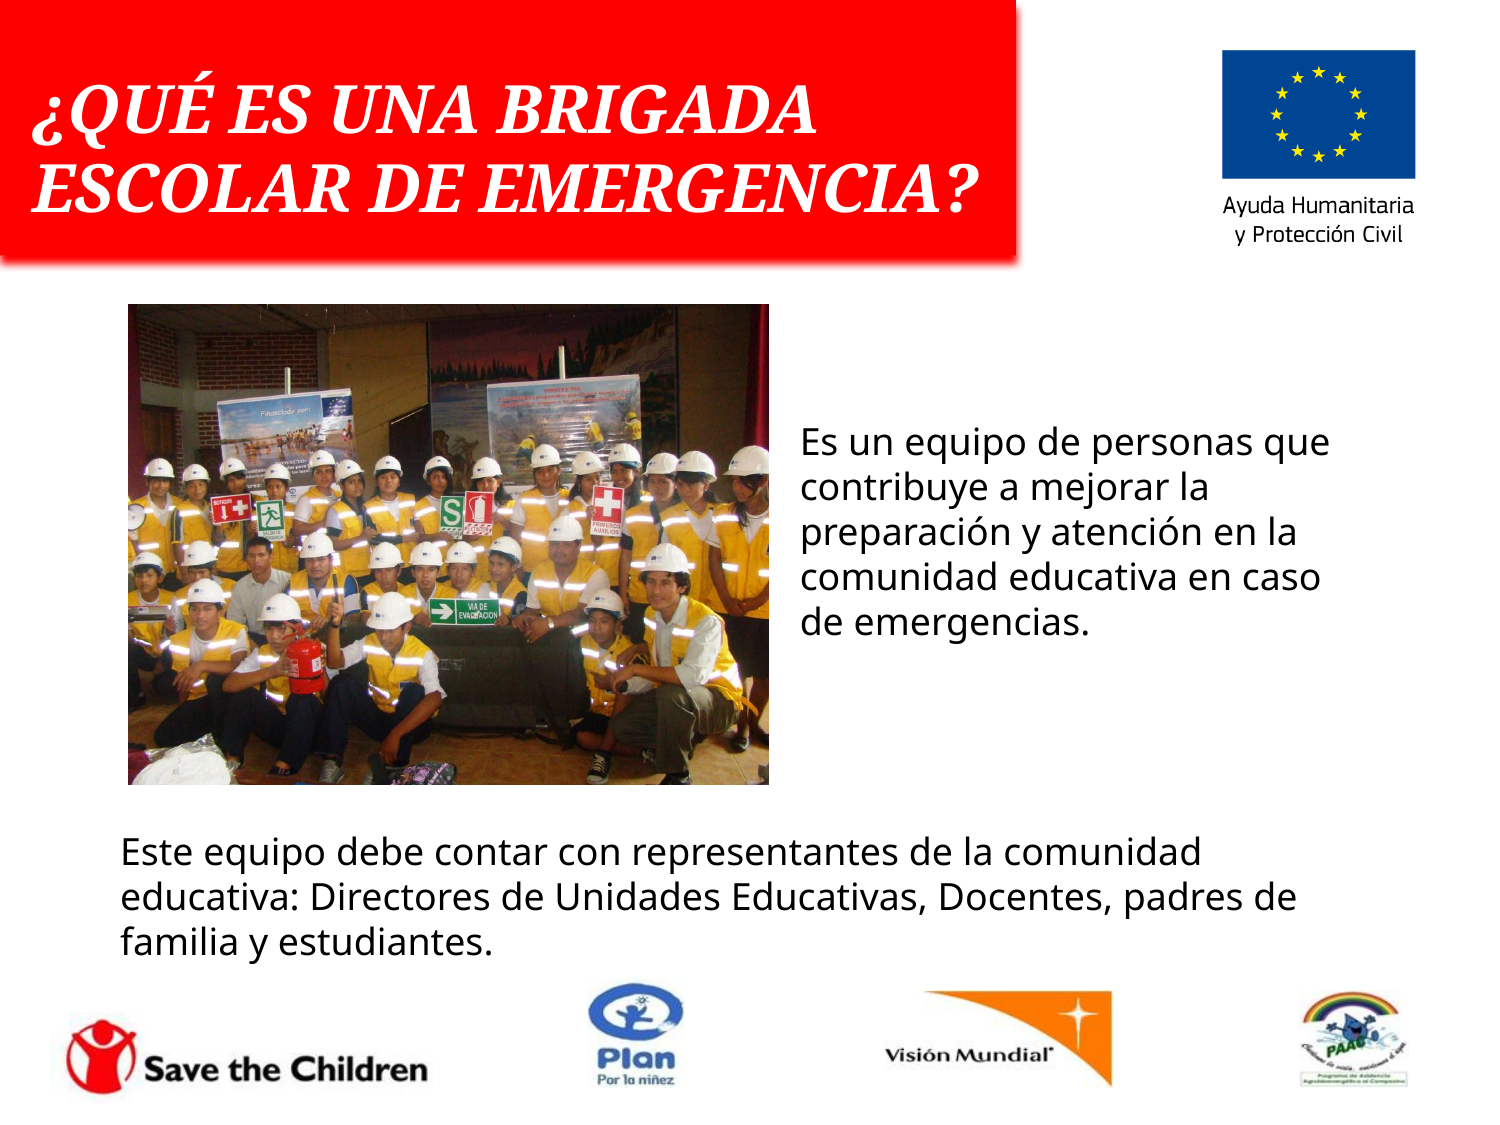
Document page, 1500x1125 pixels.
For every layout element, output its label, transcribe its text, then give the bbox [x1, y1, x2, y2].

picture [1218, 46, 1419, 246]
text_box Este equipo debe contar con representantes de la comunidad educativa: Directores de Unidades Educativas, Docentes, padres de familia y estudiantes. [105, 820, 1405, 970]
picture [128, 304, 769, 785]
picture [1299, 990, 1409, 1088]
picture [50, 1012, 444, 1103]
text_box Es un equipo de personas que contribuye a mejorar la preparación y atención en la comunidad educativa en caso de emergencias. [785, 410, 1376, 650]
picture [587, 978, 685, 1088]
picture [884, 990, 1113, 1088]
text_box ¿QUÉ ES UNA BRIGADA ESCOLAR DE EMERGENCIA? [17, 58, 1010, 268]
